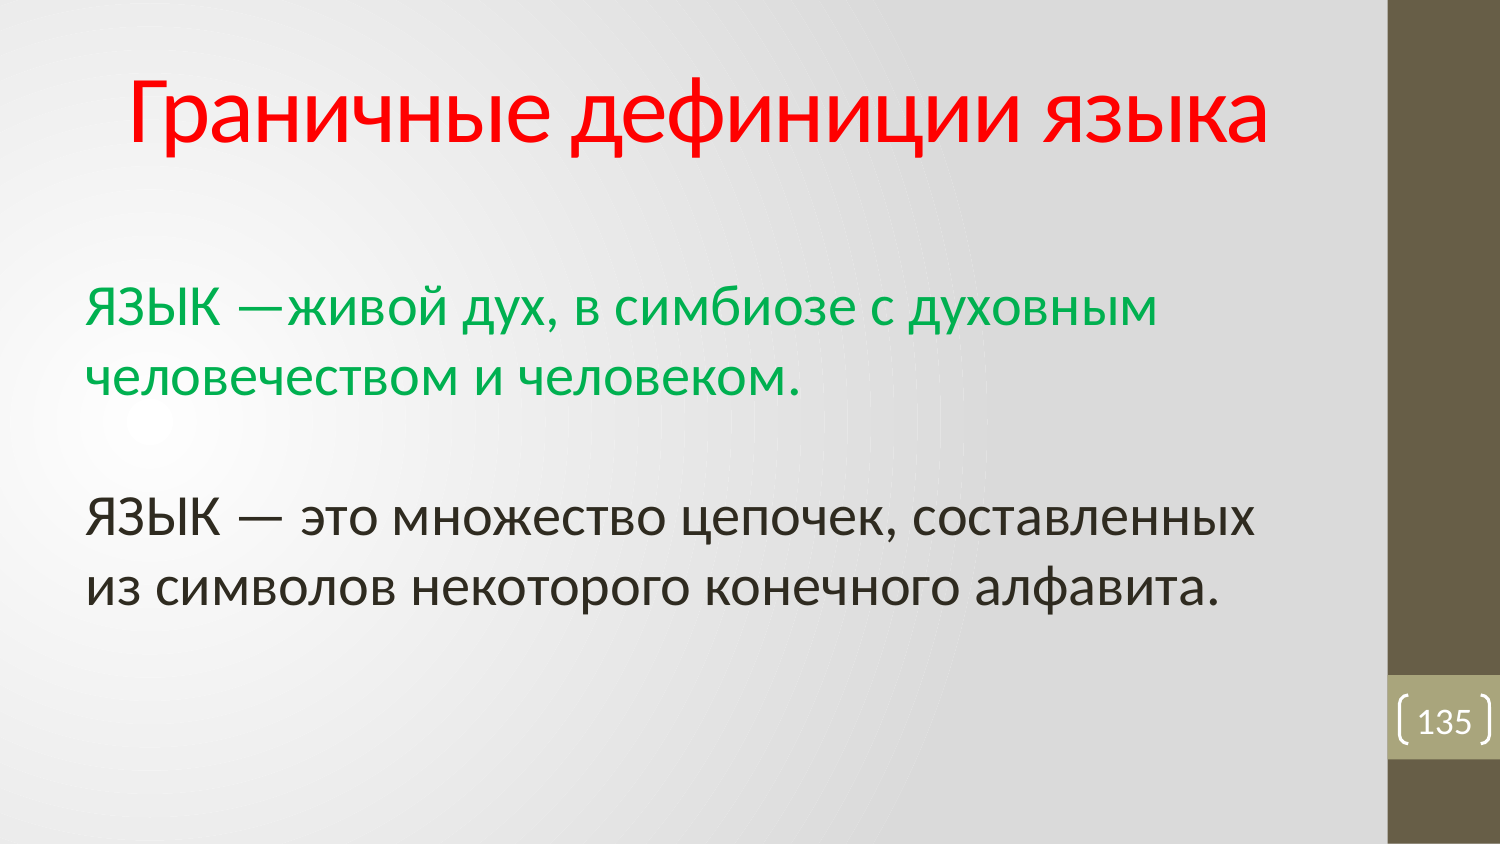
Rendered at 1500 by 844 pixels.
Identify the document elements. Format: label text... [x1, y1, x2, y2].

text_box ЯЗЫК —живой дух, в симбиозе с духовным человечеством и человеком. ЯЗЫК — это множество цепочек, составленных из символов некоторого конечного алфавита. [71, 190, 1288, 695]
slide_number 135 [1397, 693, 1492, 746]
list [112, 197, 1339, 766]
title Граничные дефиниции языка [75, 33, 1325, 175]
